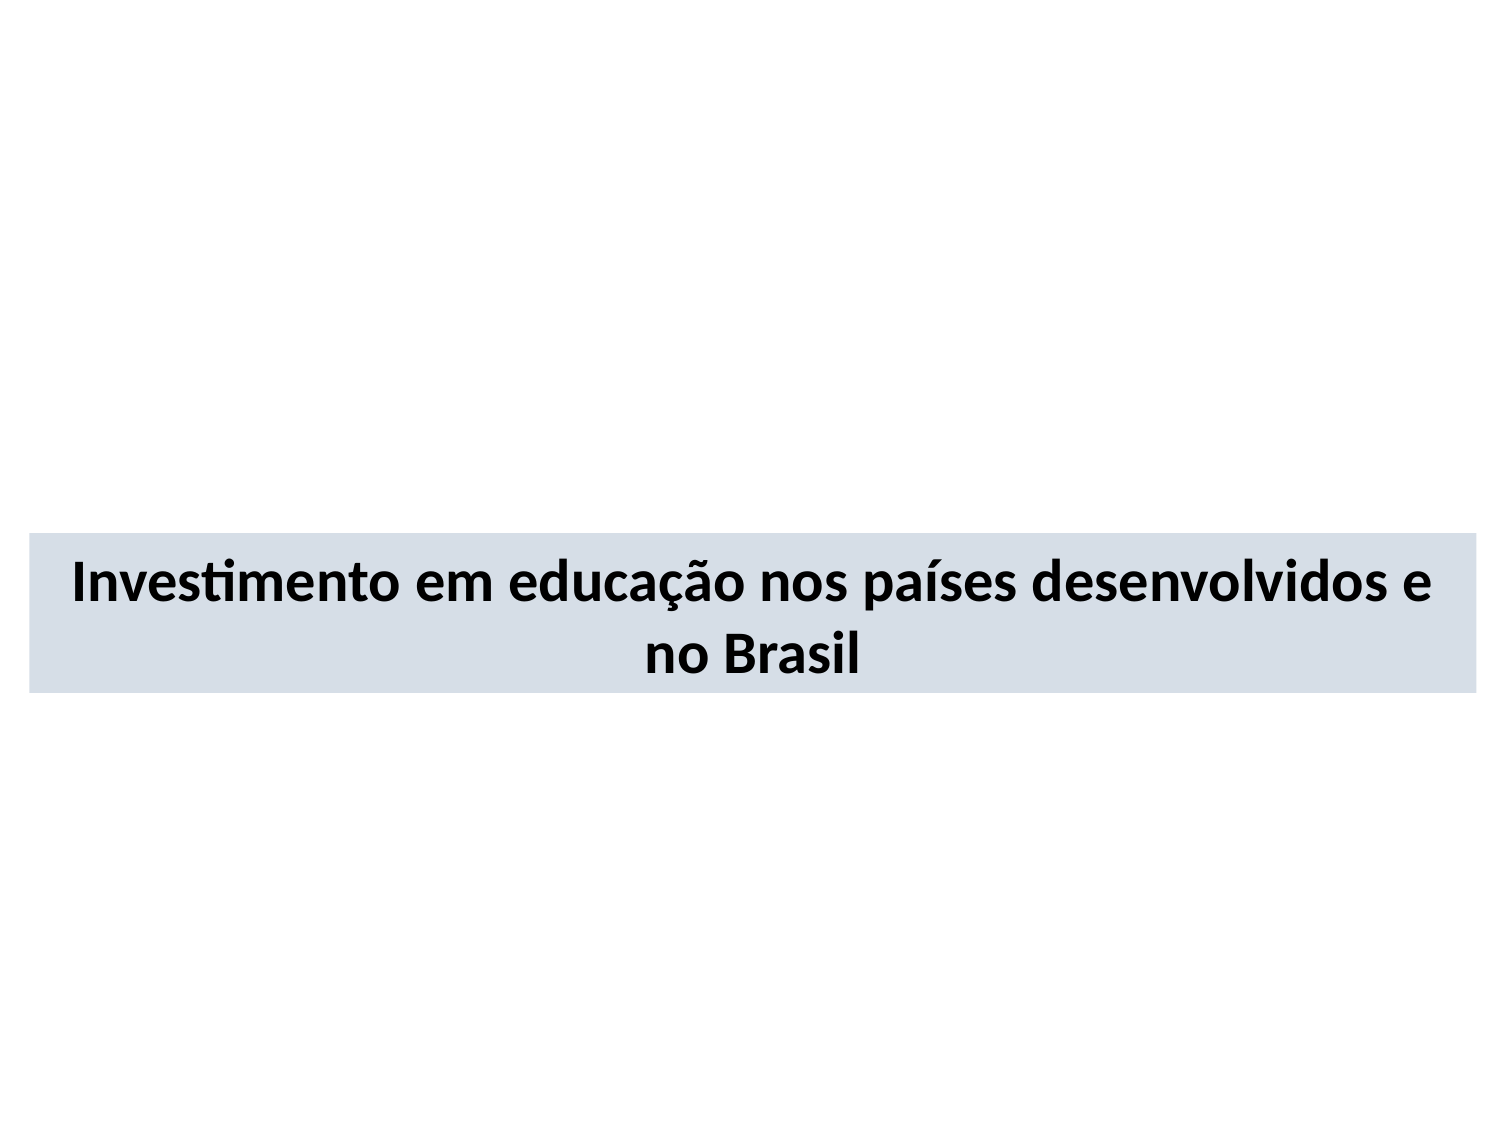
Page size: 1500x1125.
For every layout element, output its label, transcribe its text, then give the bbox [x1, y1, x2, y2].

text_box Investimento em educação nos países desenvolvidos e no Brasil [29, 533, 1477, 693]
